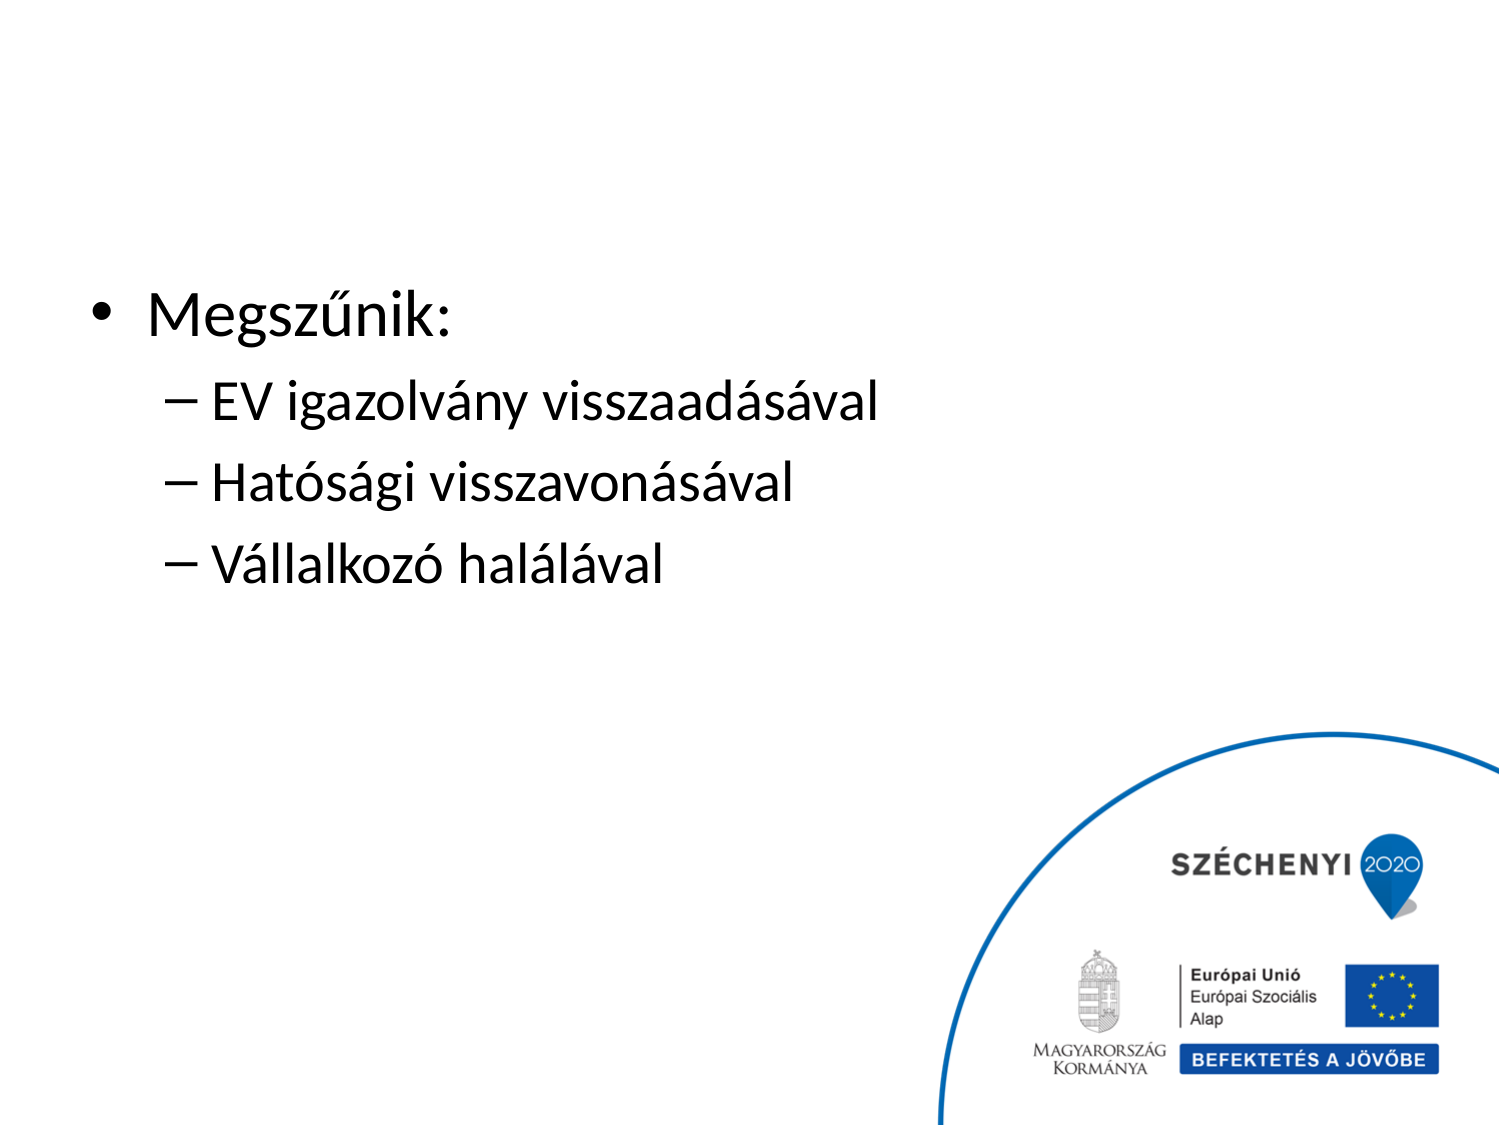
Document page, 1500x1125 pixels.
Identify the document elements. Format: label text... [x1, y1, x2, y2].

picture [885, 700, 1499, 1125]
list Megszűnik: EV igazolvány visszaadásával Hatósági visszavonásával Vállalkozó halálával [75, 262, 1425, 1005]
